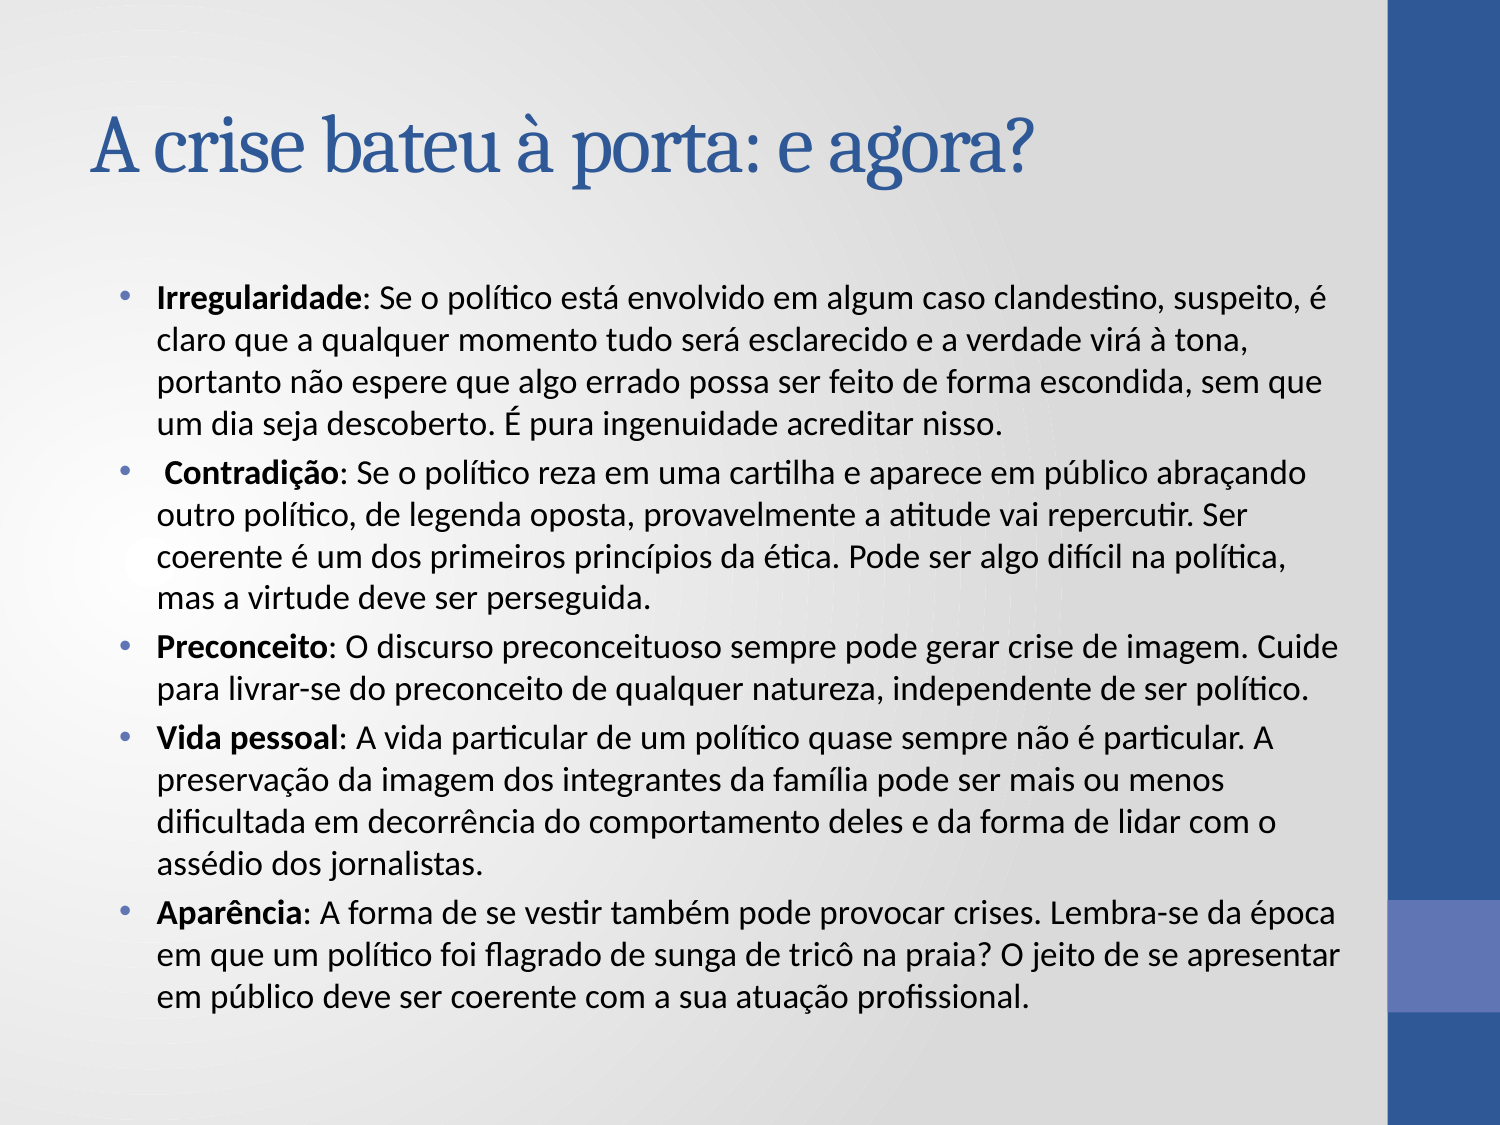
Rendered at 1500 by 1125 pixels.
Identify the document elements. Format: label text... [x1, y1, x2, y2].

title A crise bateu à porta: e agora? [75, 45, 1325, 233]
list Irregularidade: Se o político está envolvido em algum caso clandestino, suspeito, é claro que a qualquer momento tudo será esclarecido e a verdade virá à tona, portanto não espere que algo errado possa ser feito de forma escondida, sem que um dia seja descoberto. É pura ingenuidade acreditar nisso. Contradição: Se o político reza em uma cartilha e aparece em público abraçando outro político, de legenda oposta, provavelmente a atitude vai repercutir. Ser coerente é um dos primeiros princípios da ética. Pode ser algo difícil na política, mas a virtude deve ser perseguida. Preconceito: O discurso preconceituoso sempre pode gerar crise de imagem. Cuide para livrar-se do preconceito de qualquer natureza, independente de ser político. Vida pessoal: A vida particular de um político quase sempre não é particular. A preservação da imagem dos integrantes da família pode ser mais ou menos dificultada em decorrência do comportamento deles e da forma de lidar com o assédio dos jornalistas. Aparência: A forma de se vestir também pode provocar crises. Lembra-se da época em que um político foi flagrado de sunga de tricô na praia? O jeito de se apresentar em público deve ser coerente com a sua atuação profissional. [85, 267, 1365, 1059]
